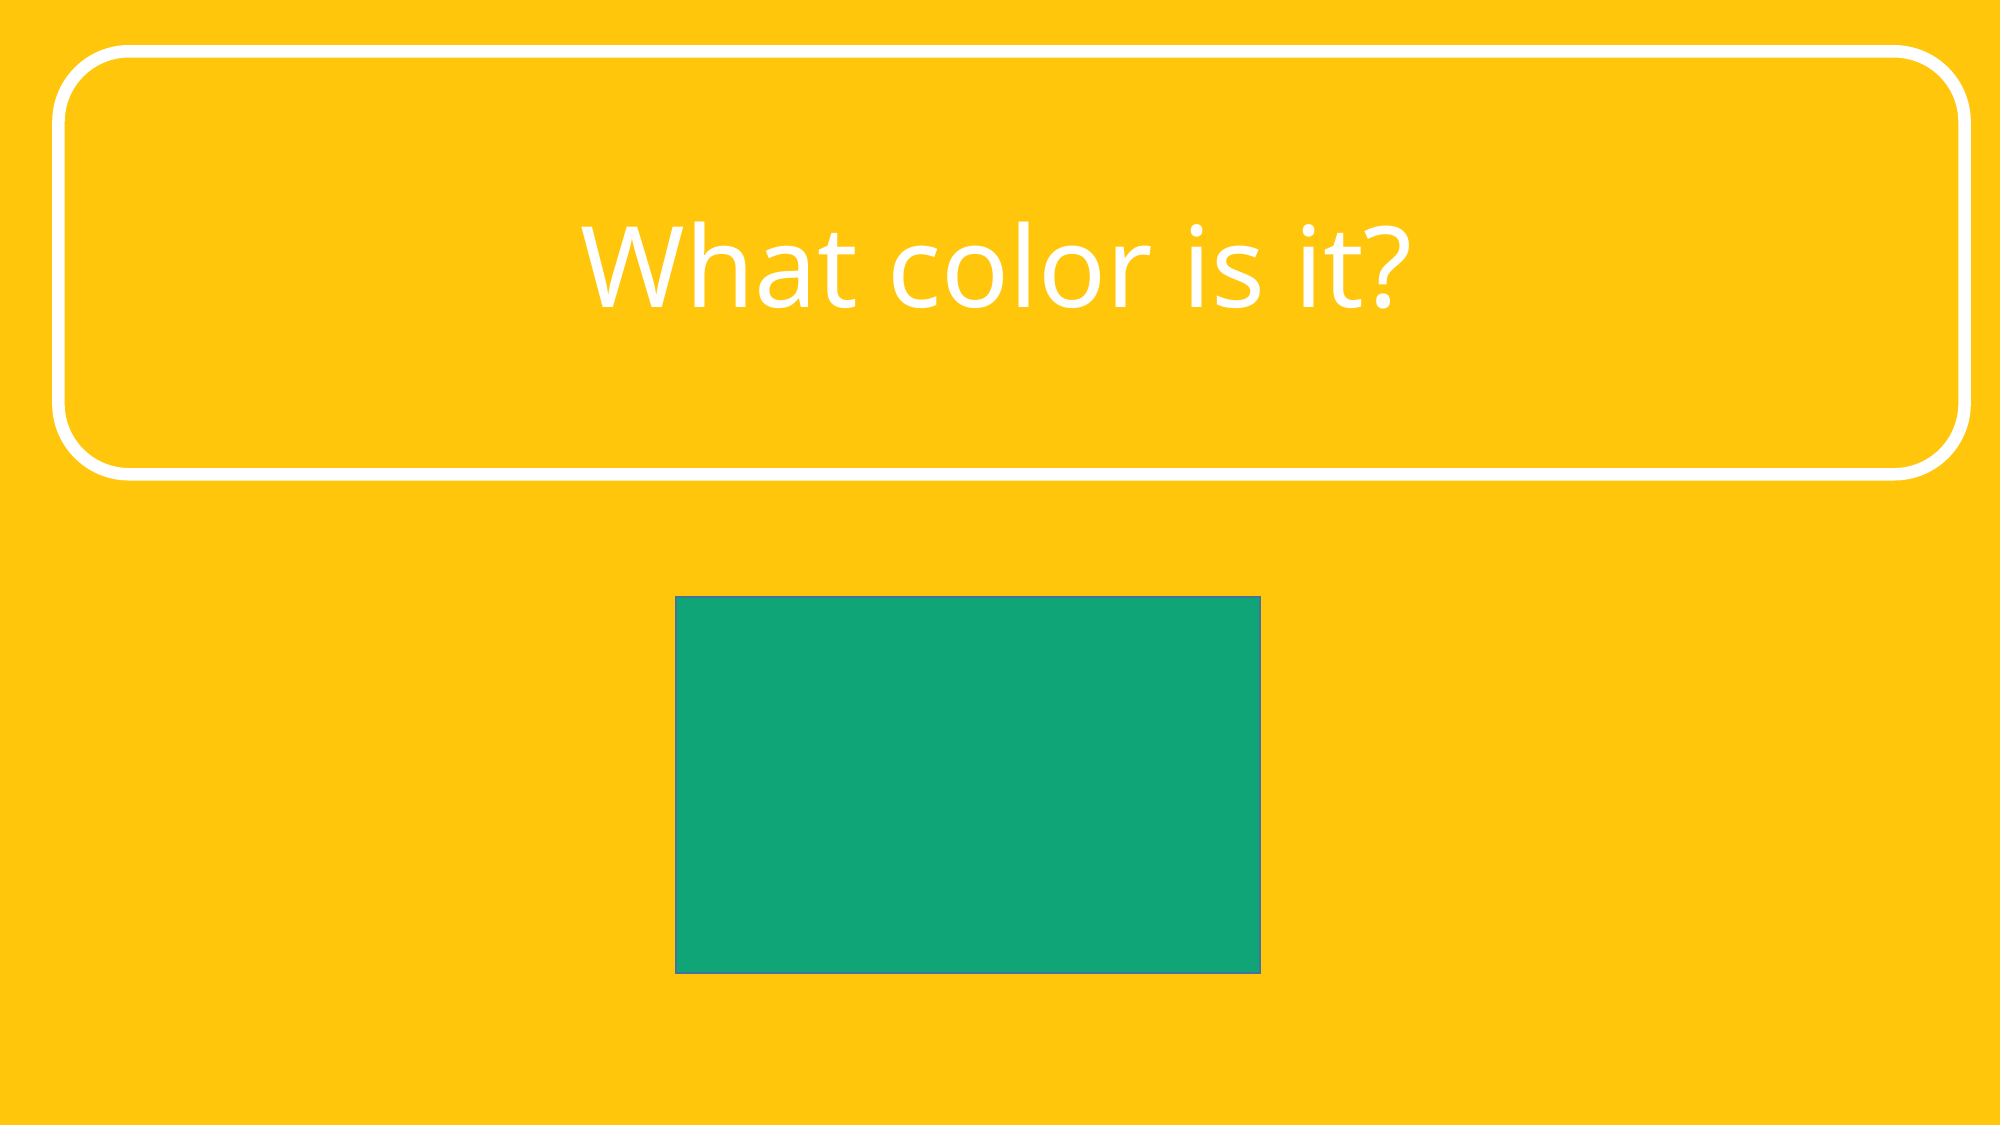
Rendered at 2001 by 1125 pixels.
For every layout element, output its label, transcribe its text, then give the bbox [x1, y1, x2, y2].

text_box What color is it? [57, 50, 1966, 476]
text_box [675, 596, 1261, 974]
